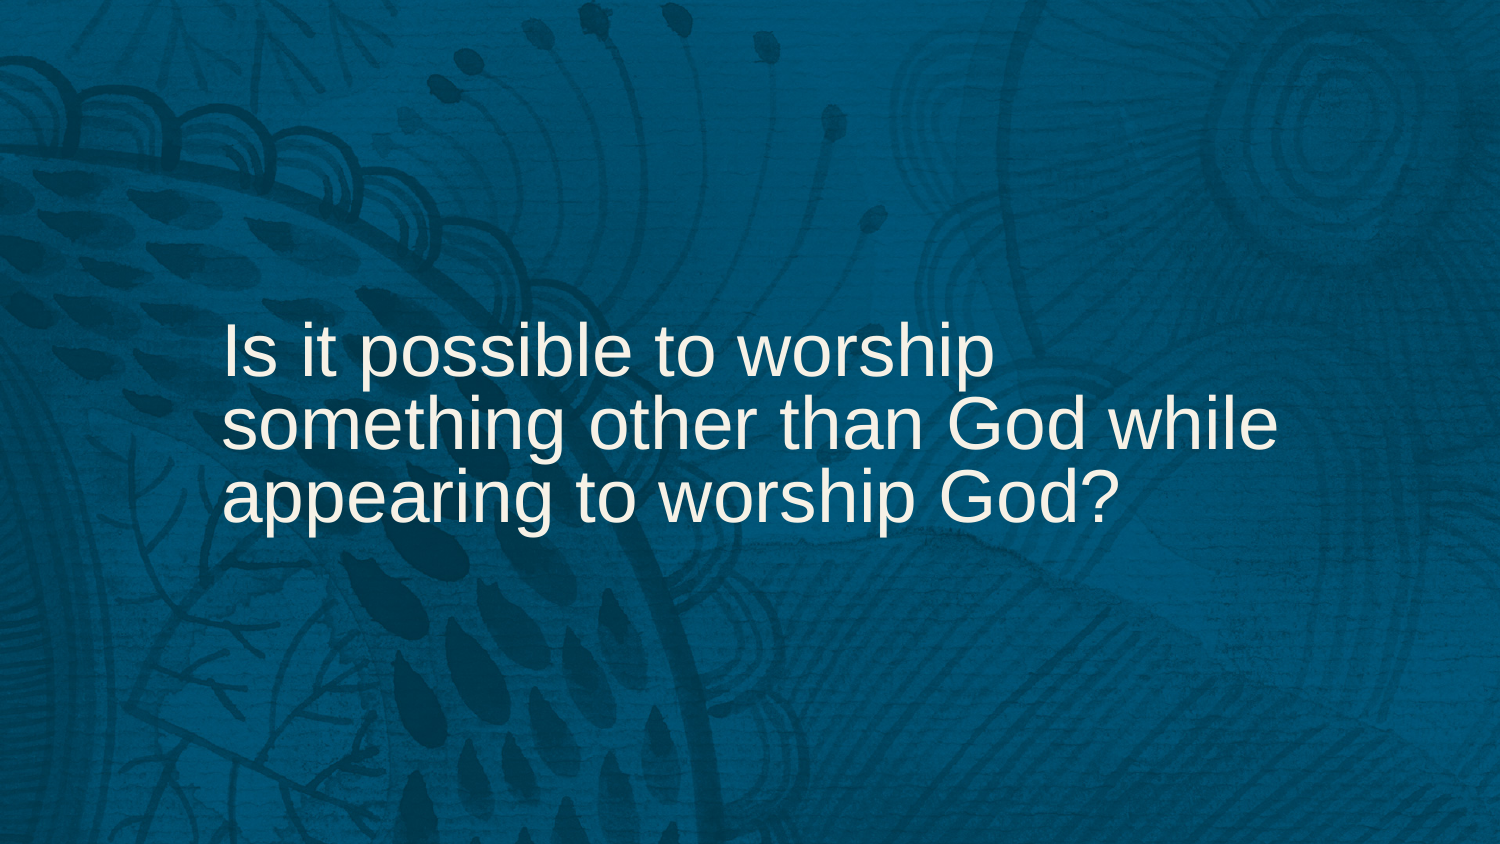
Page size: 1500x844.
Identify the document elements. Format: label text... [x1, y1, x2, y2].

list Is it possible to worship something other than God while appearing to worship God? [206, 84, 1338, 772]
